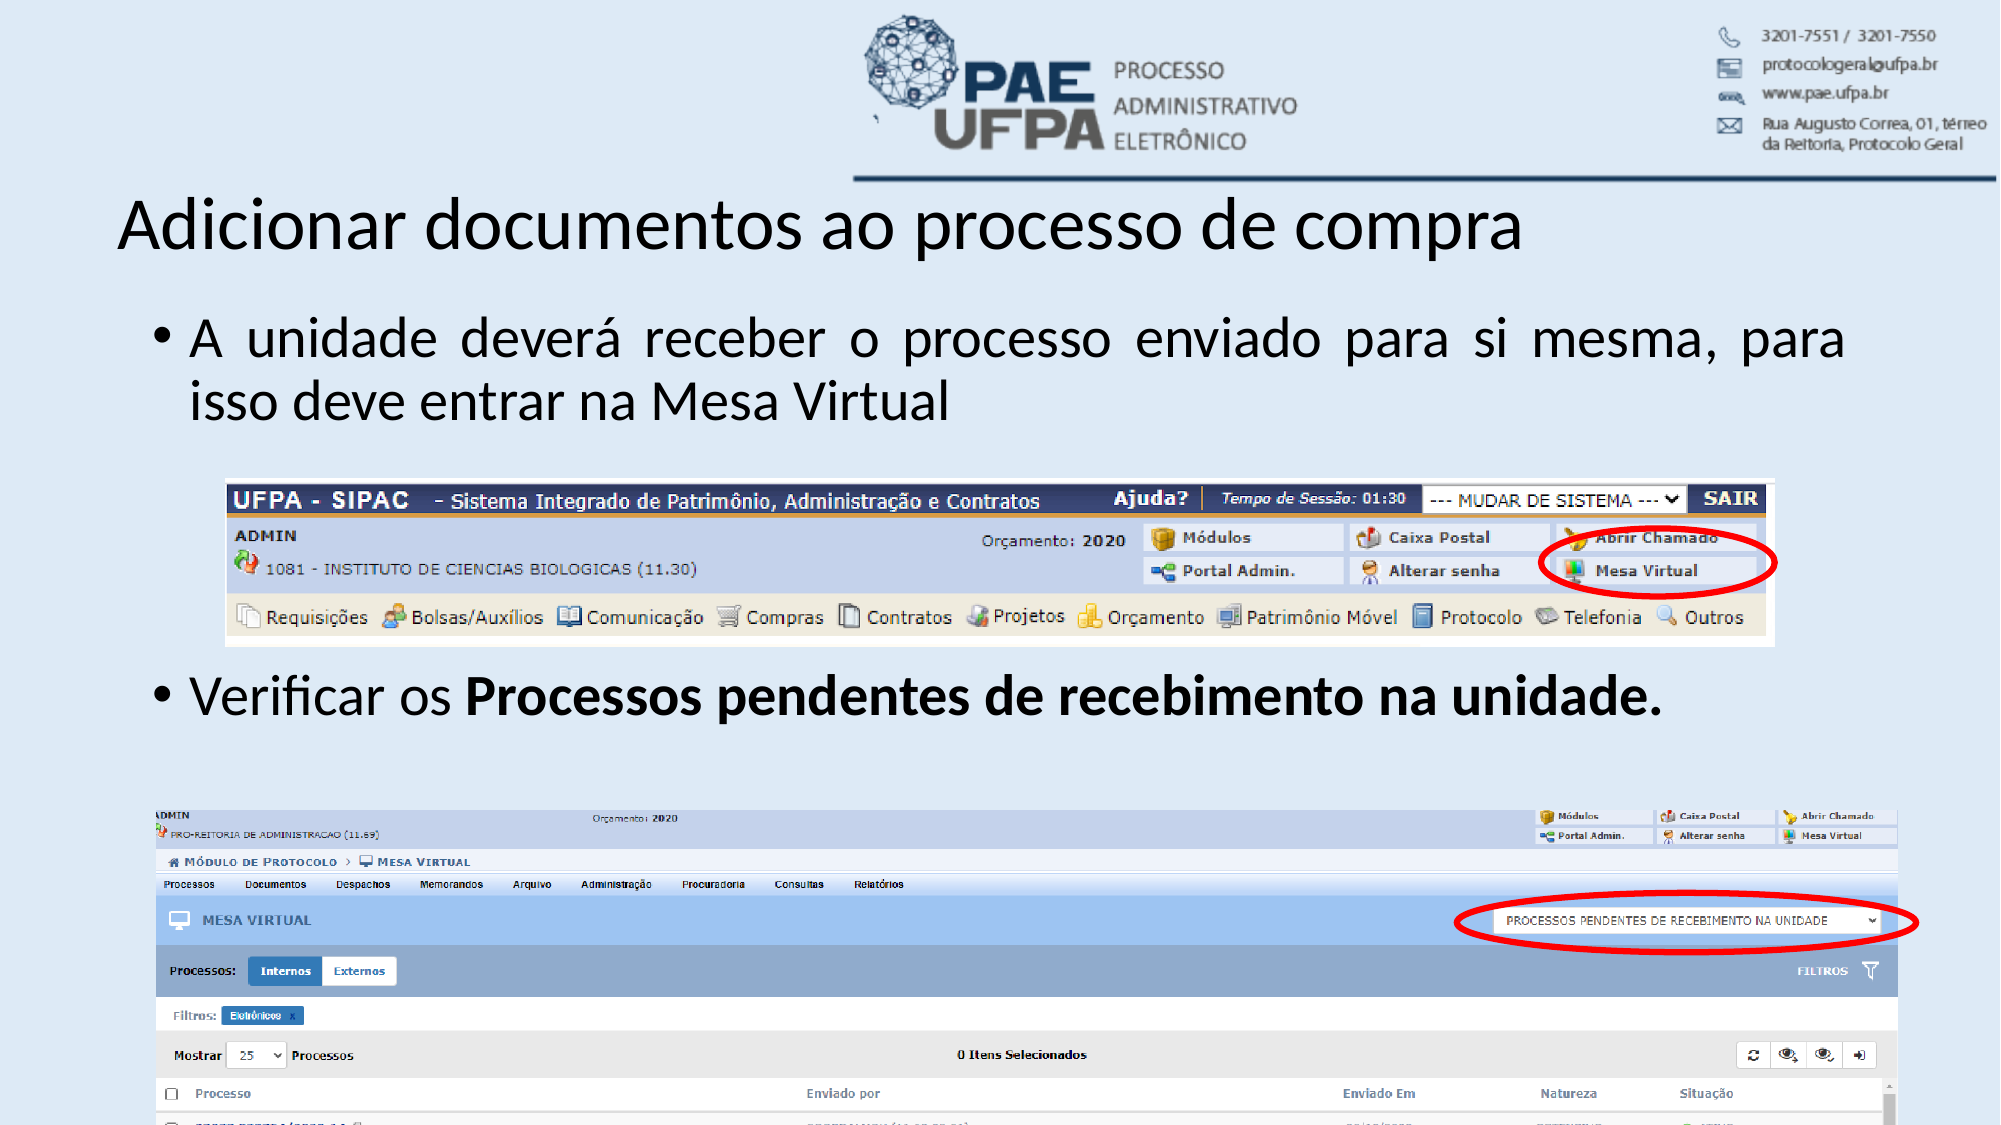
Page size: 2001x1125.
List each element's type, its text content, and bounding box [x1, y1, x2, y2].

text_box [1905, 913, 1917, 932]
title Adicionar documentos ao processo de compra [102, 116, 1828, 334]
picture [155, 809, 1898, 1125]
list A unidade deverá receber o processo enviado para si mesma, para isso deve entrar na Mesa Virtual Verificar os Processos pendentes de recebimento na unidade. [137, 299, 1863, 1014]
picture [224, 477, 1775, 647]
picture [815, 0, 2001, 195]
